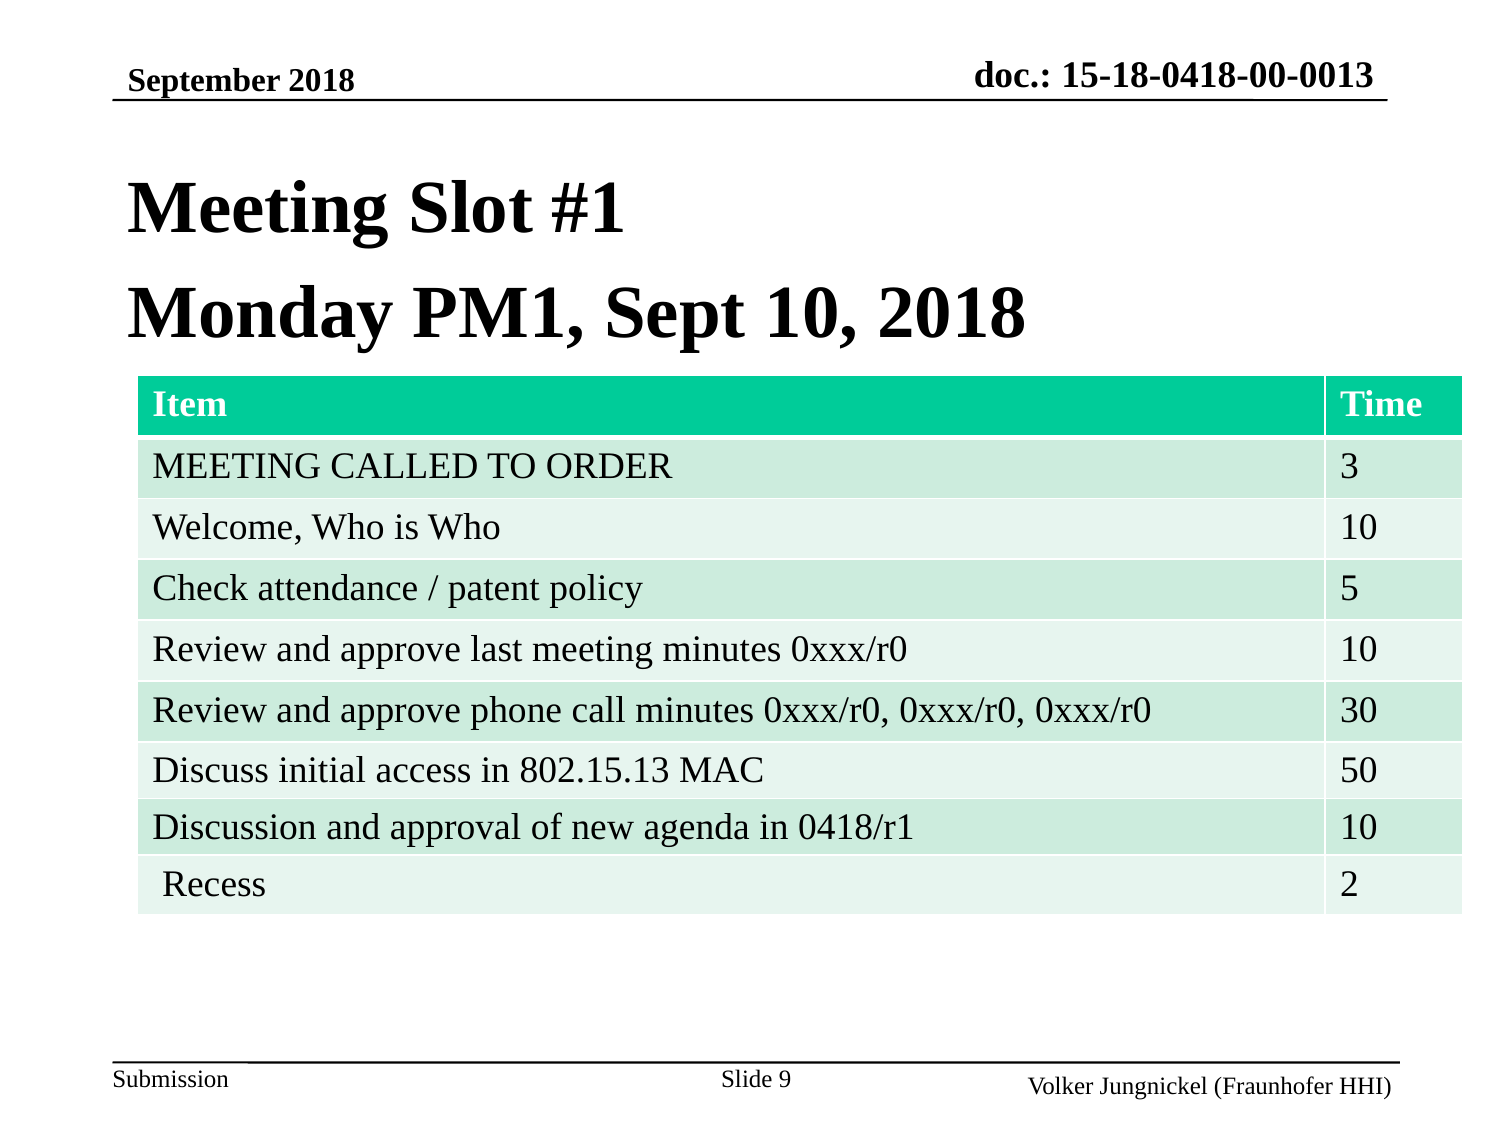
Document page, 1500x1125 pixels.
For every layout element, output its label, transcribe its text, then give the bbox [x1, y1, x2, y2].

slide_number Slide 9 [711, 1061, 801, 1093]
table_cell 30 [1326, 682, 1462, 741]
text_box September 2018 [112, 50, 425, 147]
table_cell Review and approve last meeting minutes 0xxx/r0 [138, 621, 1324, 680]
table_cell Discussion and approval of new agenda in 0418/r1 [138, 799, 1324, 854]
table_cell 10 [1326, 799, 1462, 854]
text_box Meeting Slot #1 Monday PM1, Sept 10, 2018 [112, 149, 1388, 425]
table_cell Review and approve phone call minutes 0xxx/r0, 0xxx/r0, 0xxx/r0 [138, 682, 1324, 741]
table_cell Check attendance / patent policy [138, 560, 1324, 619]
table_cell 5 [1326, 560, 1462, 619]
table_header Time [1326, 376, 1462, 435]
table_cell 3 [1326, 440, 1462, 498]
table_header Item [138, 376, 1324, 435]
table_cell 2 [1326, 856, 1462, 914]
table_cell Recess [138, 856, 1324, 914]
table_cell MEETING CALLED TO ORDER [138, 440, 1324, 498]
table_cell Welcome, Who is Who [138, 499, 1324, 558]
table_cell 10 [1326, 621, 1462, 680]
footer Volker Jungnickel (Fraunhofer HHI) [1012, 1062, 1439, 1100]
table_cell Discuss initial access in 802.15.13 MAC [138, 743, 1324, 798]
table_cell 50 [1326, 743, 1462, 798]
table_cell 10 [1326, 499, 1462, 558]
